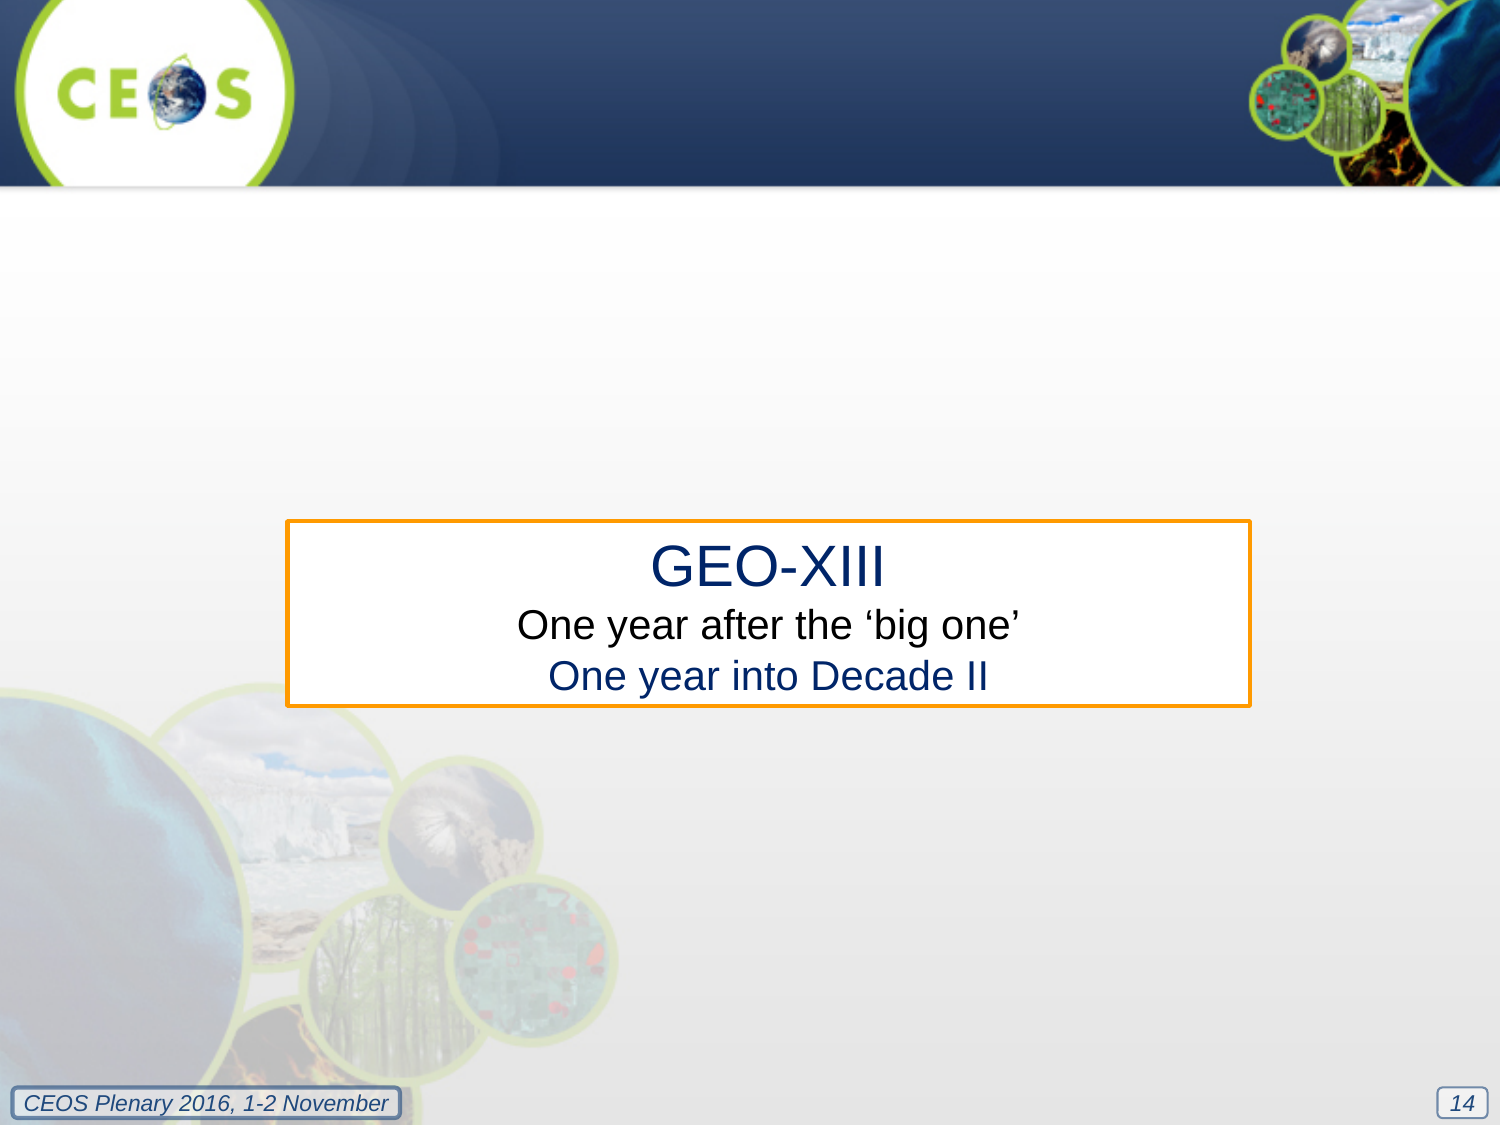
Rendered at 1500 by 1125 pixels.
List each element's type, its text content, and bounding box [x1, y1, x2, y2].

picture [0, 0, 1500, 1125]
text_box GEO-XIII One year after the ‘big one’ One year into Decade II [287, 520, 1250, 706]
slide_number 14 [1436, 1086, 1489, 1120]
